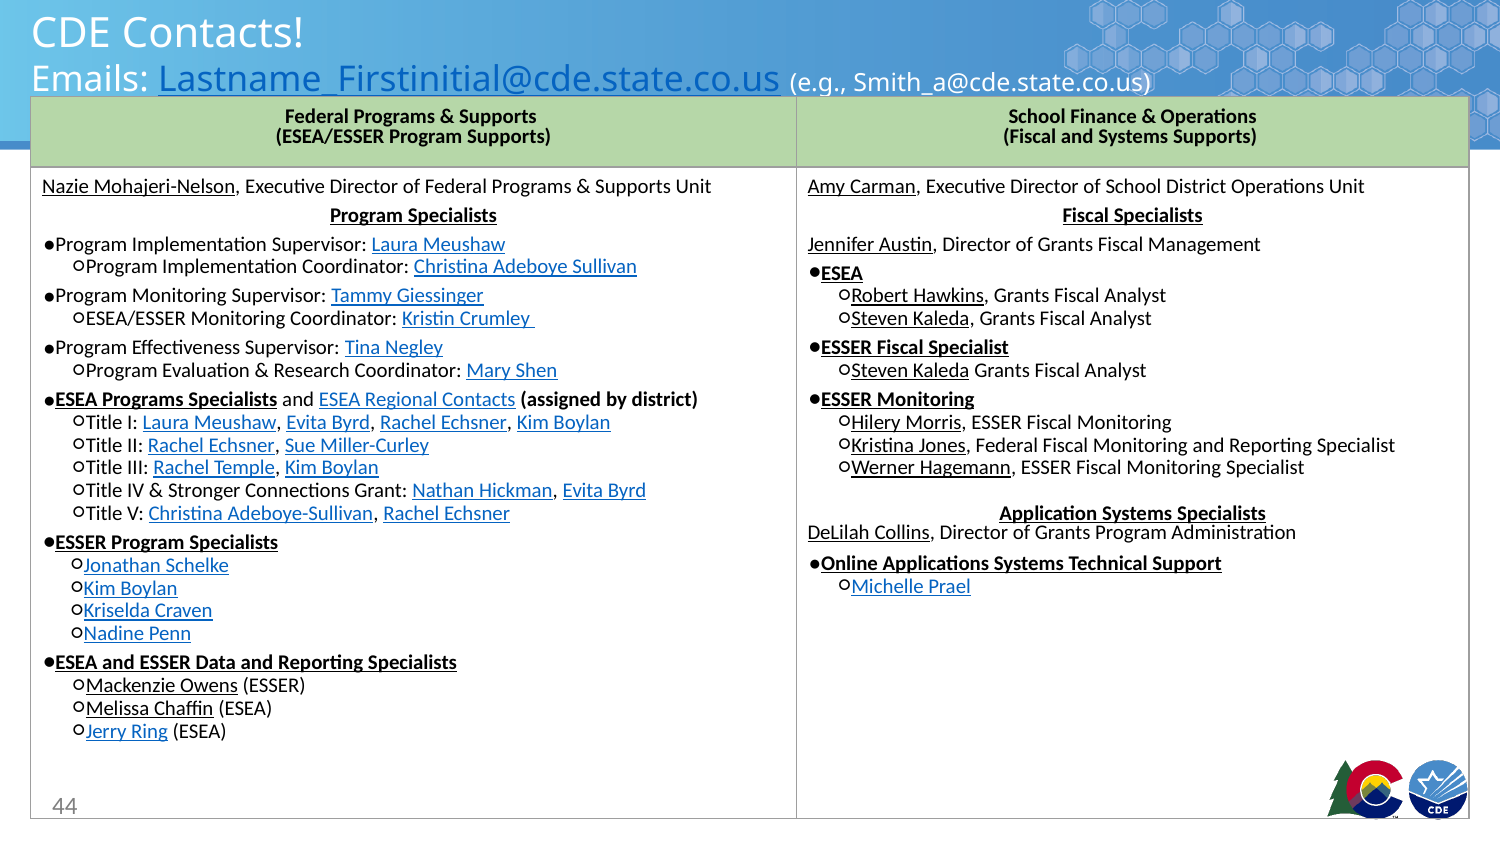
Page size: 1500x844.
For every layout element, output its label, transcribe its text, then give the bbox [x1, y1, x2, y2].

table_cell Nazie Mohajeri-Nelson, Executive Director of Federal Programs & Supports Unit Program Specialists Program Implementation Supervisor: Laura Meushaw Program Implementation Coordinator: Christina Adeboye Sullivan Program Monitoring Supervisor: Tammy Giessinger ESEA/ESSER Monitoring Coordinator: Kristin Crumley Program Effectiveness Supervisor: Tina Negley Program Evaluation & Research Coordinator: Mary Shen ESEA Programs Specialists and ESEA Regional Contacts (assigned by district) Title I: Laura Meushaw, Evita Byrd, Rachel Echsner, Kim Boylan Title II: Rachel Echsner, Sue Miller-Curley Title III: Rachel Temple, Kim Boylan Title IV & Stronger Connections Grant: Nathan Hickman, Evita Byrd Title V: Christina Adeboye-Sullivan, Rachel Echsner ESSER Program Specialists Jonathan Schelke Kim Boylan Kriselda Craven Nadine Penn ESEA and ESSER Data and Reporting Specialists Mackenzie Owens (ESSER) Melissa Chaffin (ESEA) Jerry Ring (ESEA) [31, 168, 796, 818]
picture [0, 0, 1500, 150]
slide_number 44 [40, 782, 379, 827]
table_cell Amy Carman, Executive Director of School District Operations Unit Fiscal Specialists Jennifer Austin, Director of Grants Fiscal Management ESEA Robert Hawkins, Grants Fiscal Analyst Steven Kaleda, Grants Fiscal Analyst ESSER Fiscal Specialist Steven Kaleda Grants Fiscal Analyst ESSER Monitoring Hilery Morris, ESSER Fiscal Monitoring Kristina Jones, Federal Fiscal Monitoring and Reporting Specialist Werner Hagemann, ESSER Fiscal Monitoring Specialist Application Systems Specialists DeLilah Collins, Director of Grants Program Administration Online Applications Systems Technical Support Michelle Prael [797, 168, 1468, 818]
table_header School Finance & Operations (Fiscal and Systems Supports) [797, 97, 1468, 166]
title CDE Contacts! Emails: Lastname_Firstinitial@cde.state.co.us (e.g., Smith_a@cde.state.co.us) [30, 11, 1269, 96]
table_header Federal Programs & Supports (ESEA/ESSER Program Supports) [31, 97, 796, 166]
